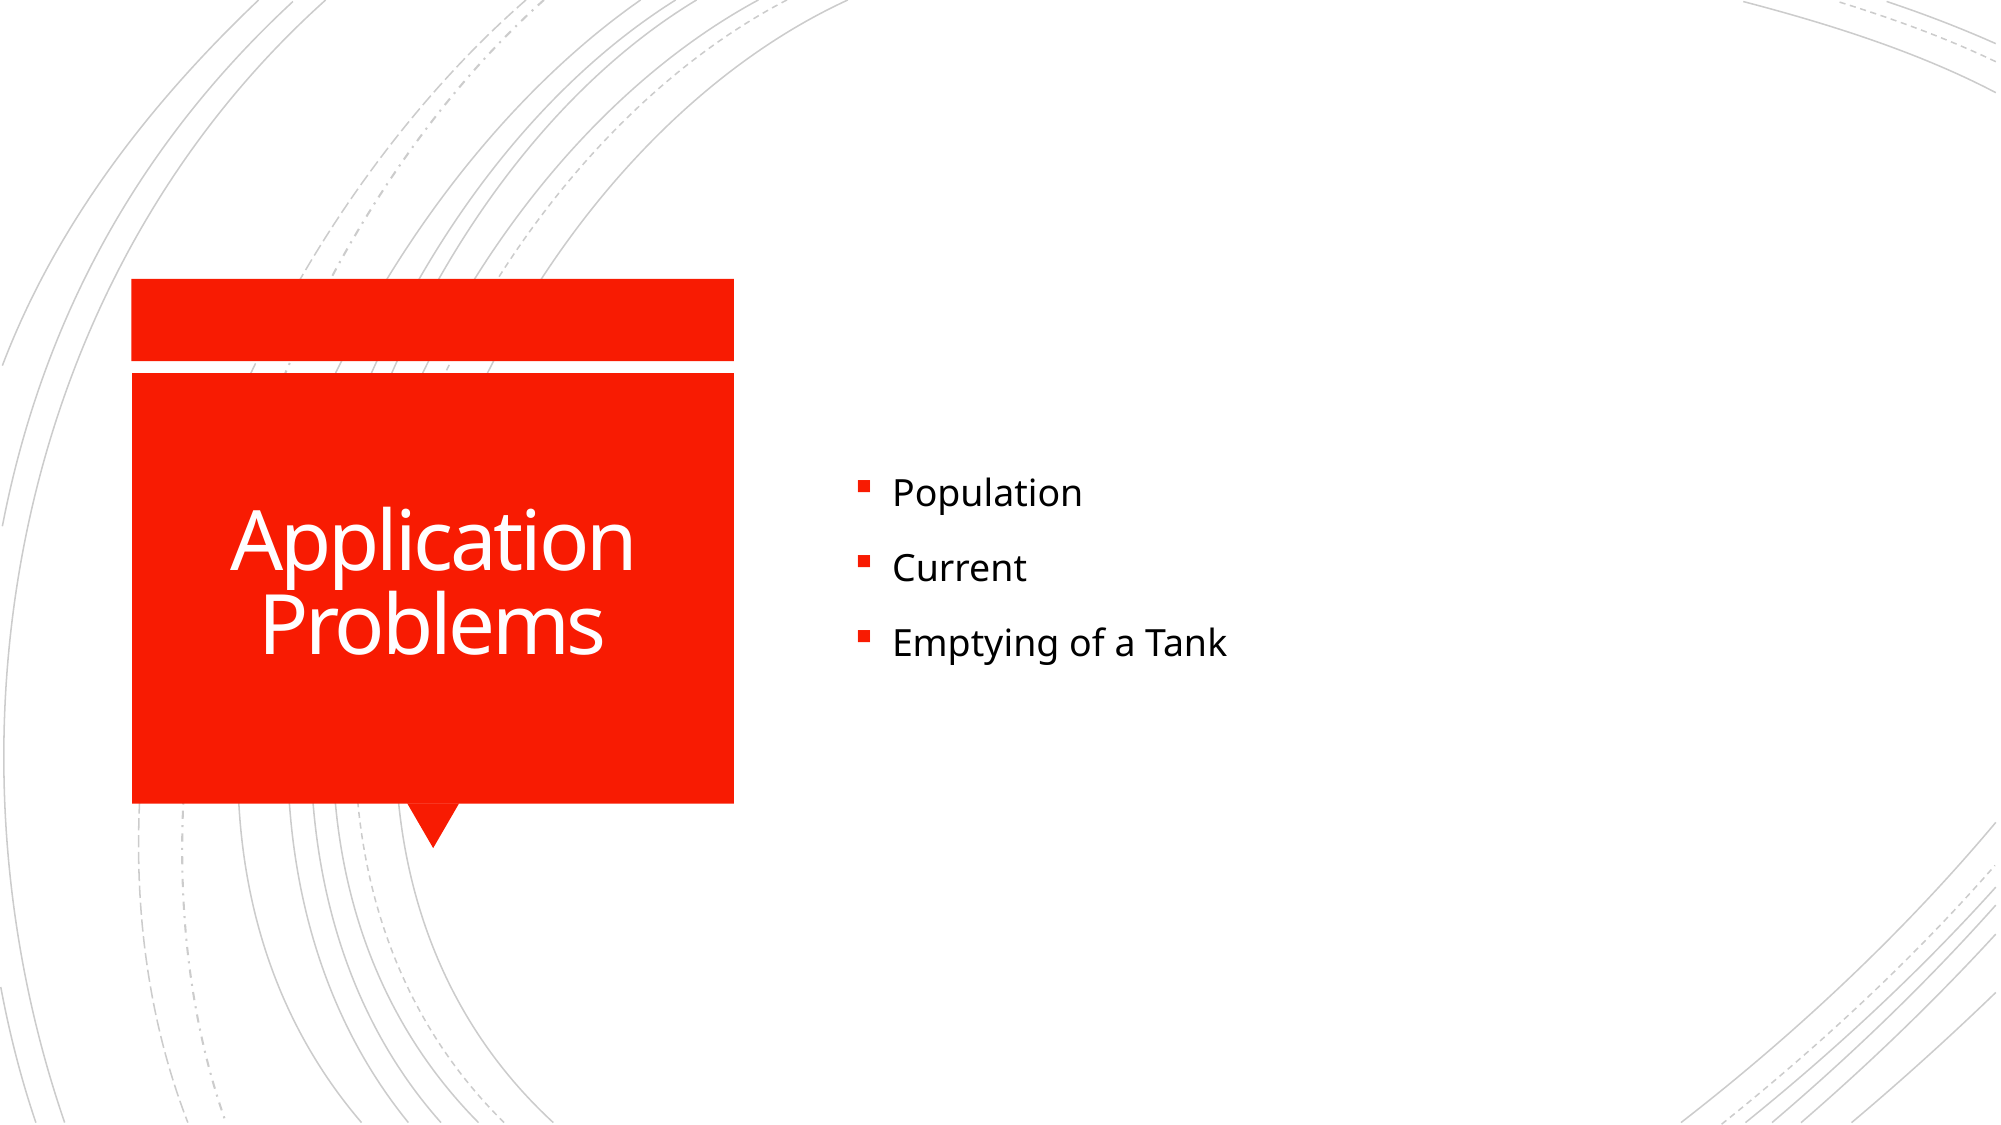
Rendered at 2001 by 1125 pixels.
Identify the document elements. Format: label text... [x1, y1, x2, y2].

list Population Current Emptying of a Tank [839, 131, 1871, 993]
title Application Problems [145, 385, 720, 789]
